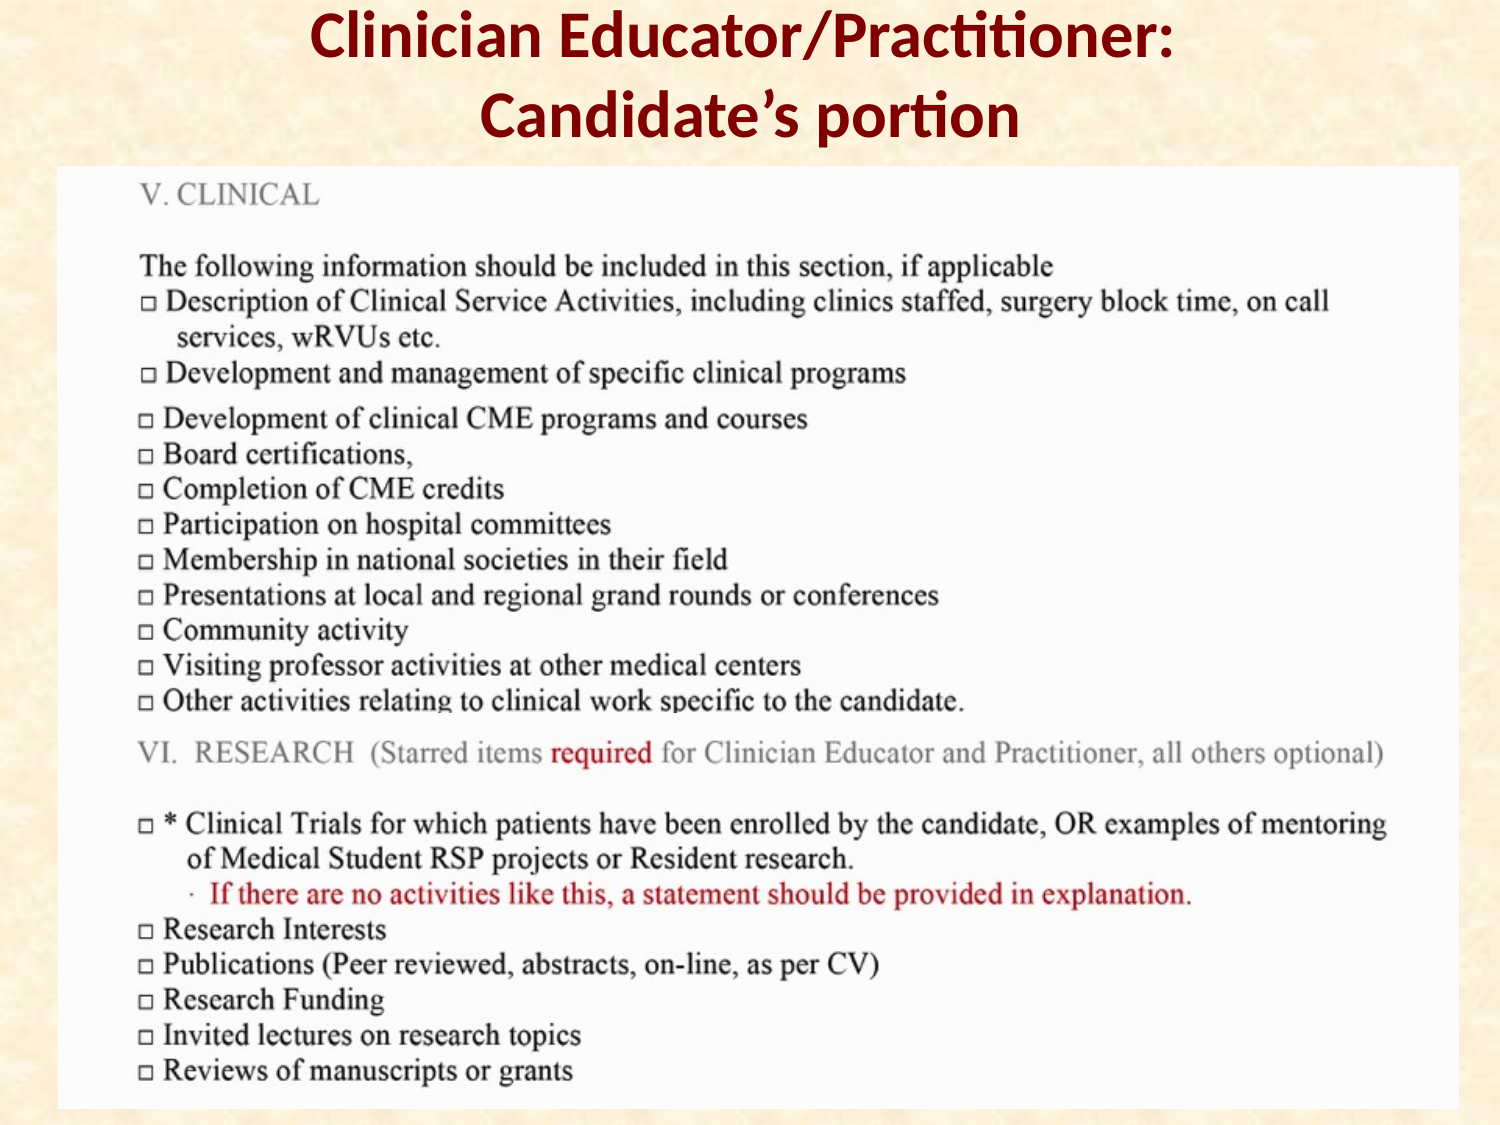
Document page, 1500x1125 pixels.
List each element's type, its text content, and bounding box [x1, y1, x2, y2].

text_box Clinician Educator/Practitioner: Candidate’s portion [18, 0, 1484, 158]
picture [0, 0, 1500, 1125]
